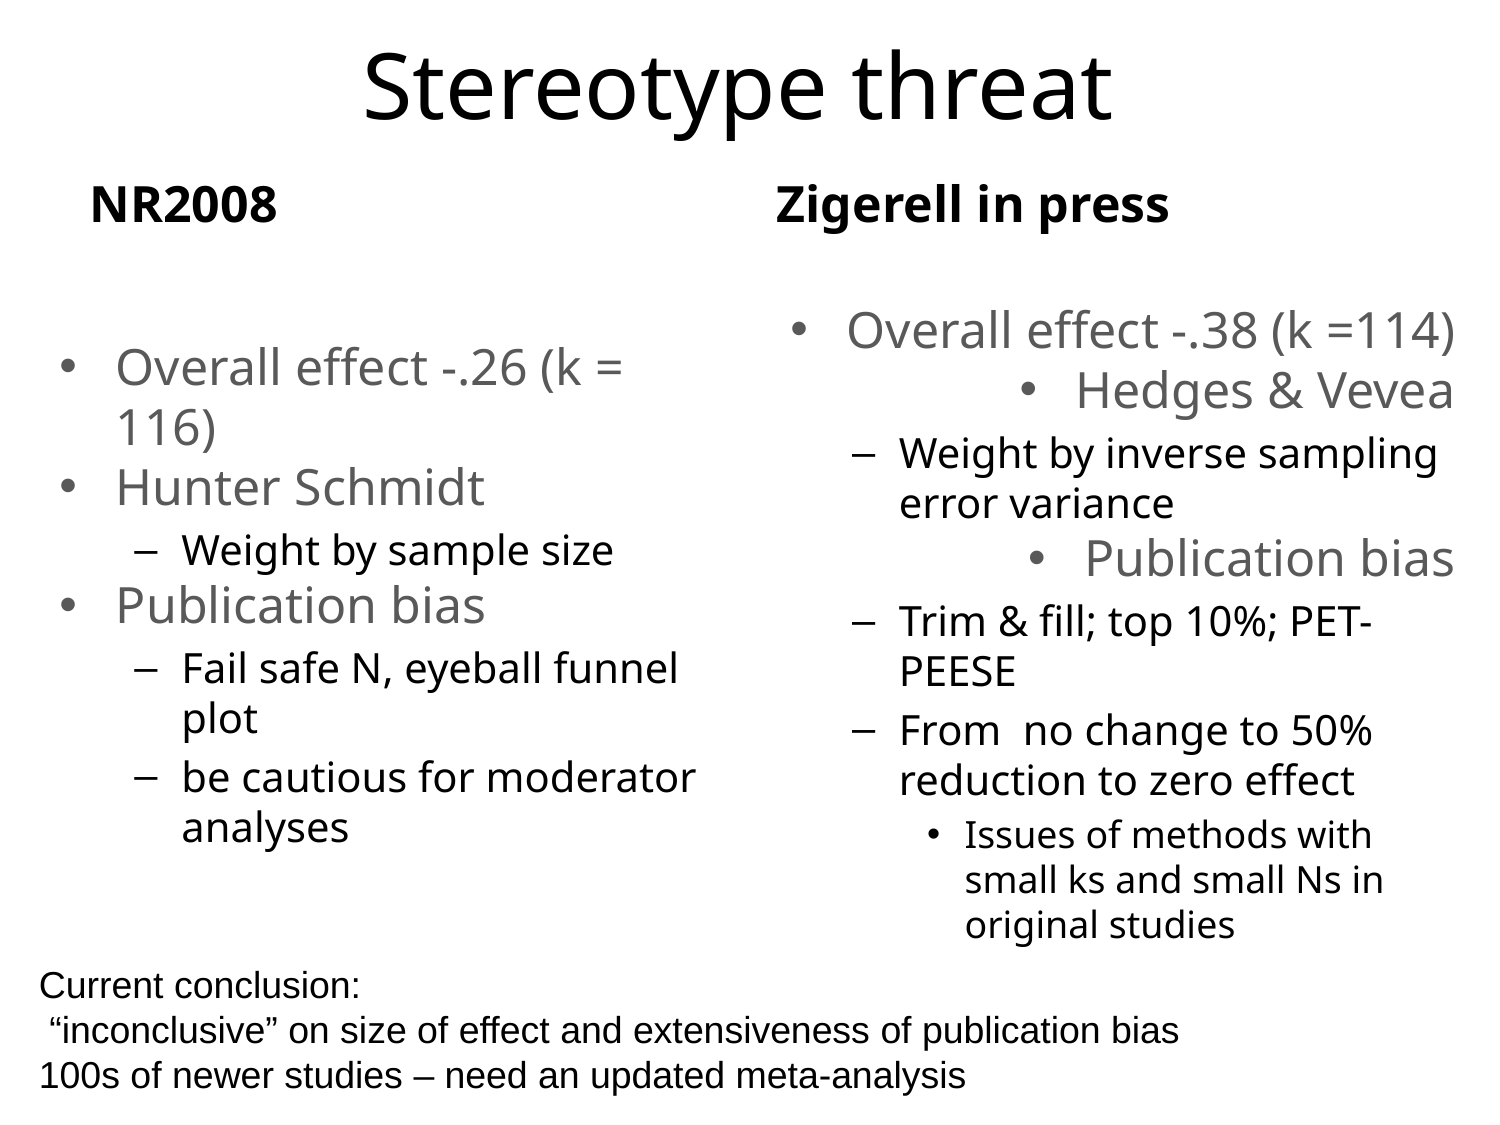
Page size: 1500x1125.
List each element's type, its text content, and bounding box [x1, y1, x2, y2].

text_box Current conclusion: “inconclusive” on size of effect and extensiveness of publication bias 100s of newer studies – need an updated meta-analysis [24, 953, 1471, 1104]
title Stereotype threat [75, 20, 1425, 162]
list Zigerell in press [761, 161, 1425, 239]
list Overall effect -.26 (k = 116) Hunter Schmidt Weight by sample size Publication bias Fail safe N, eyeball funnel plot be cautious for moderator analyses [44, 239, 738, 953]
list Overall effect -.38 (k =114) Hedges & Vevea Weight by inverse sampling error variance Publication bias Trim & fill; top 10%; PET-PEESE From no change to 50% reduction to zero effect Issues of methods with small ks and small Ns in original studies [761, 239, 1471, 953]
list NR2008 [75, 161, 738, 239]
